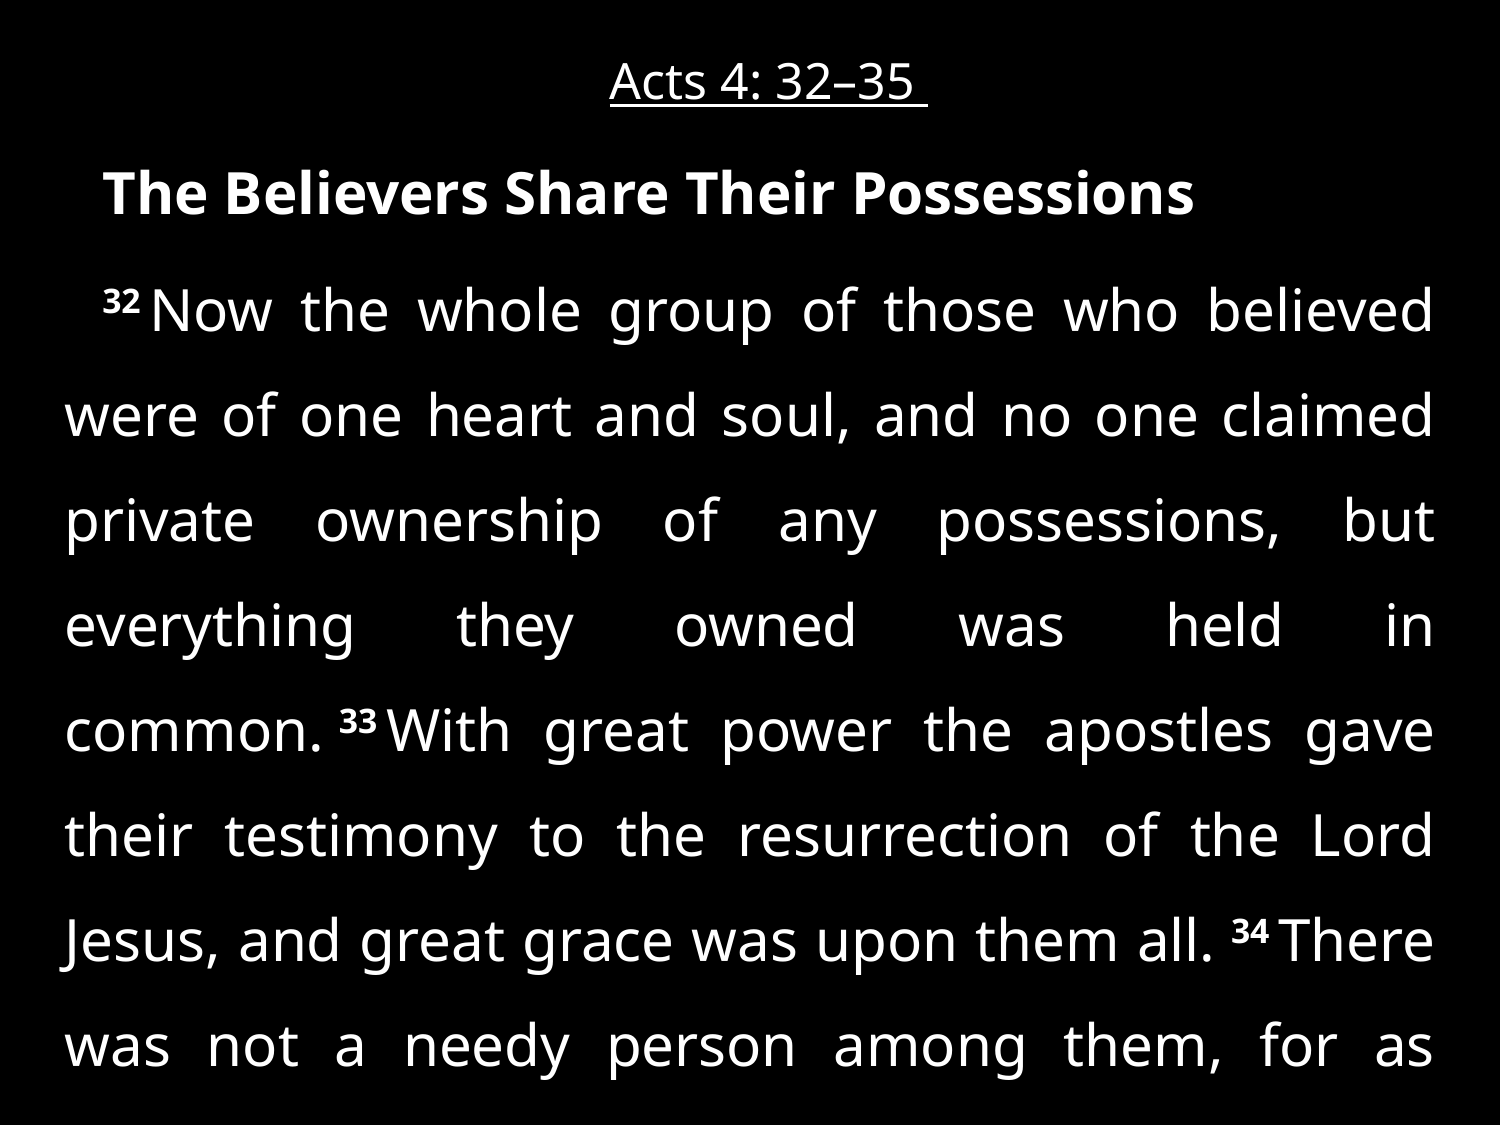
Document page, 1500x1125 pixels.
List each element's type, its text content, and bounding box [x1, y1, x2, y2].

text_box Acts 4: 32–35 The Believers Share Their Possessions 32 Now the whole group of those who believed were of one heart and soul, and no one claimed private ownership of any possessions, but everything they owned was held in common. 33 With great power the apostles gave their testimony to the resurrection of the Lord Jesus, and great grace was upon them all. 34 There was not a needy person among them, for as many as owned lands . . . [50, 12, 1450, 1125]
